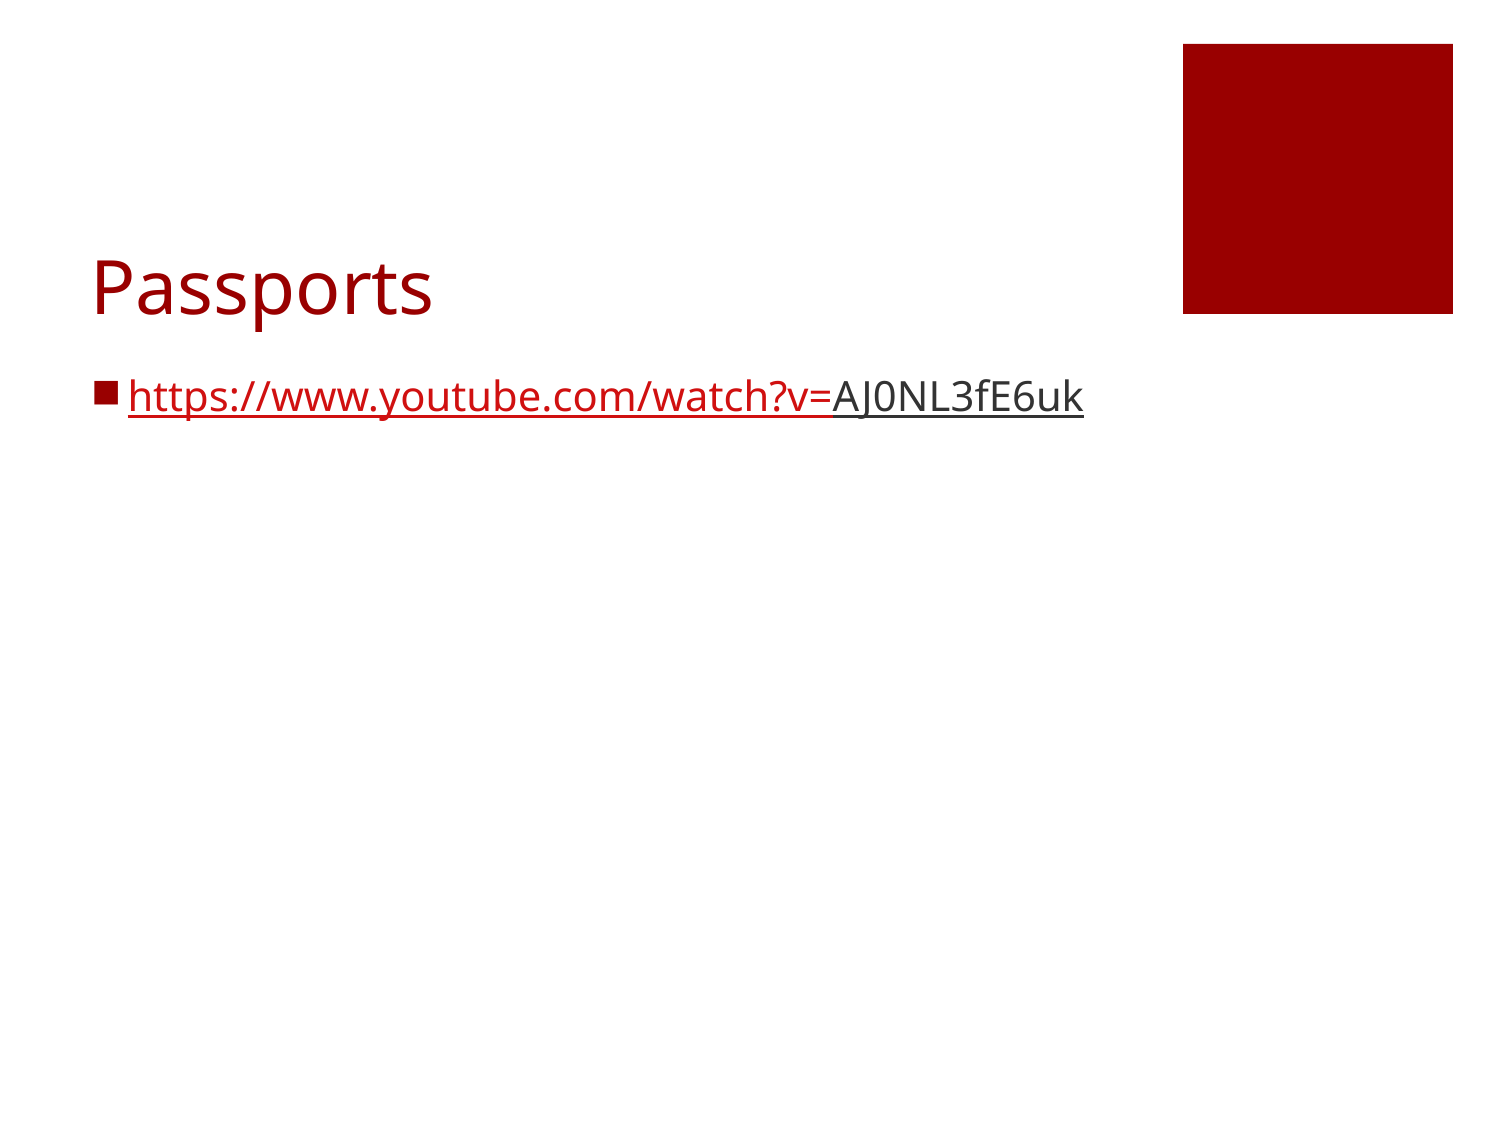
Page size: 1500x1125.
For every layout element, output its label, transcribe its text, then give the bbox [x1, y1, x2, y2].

list https://www.youtube.com/watch?v=AJ0NL3fE6uk [75, 362, 1143, 1005]
title Passports [75, 149, 1143, 338]
